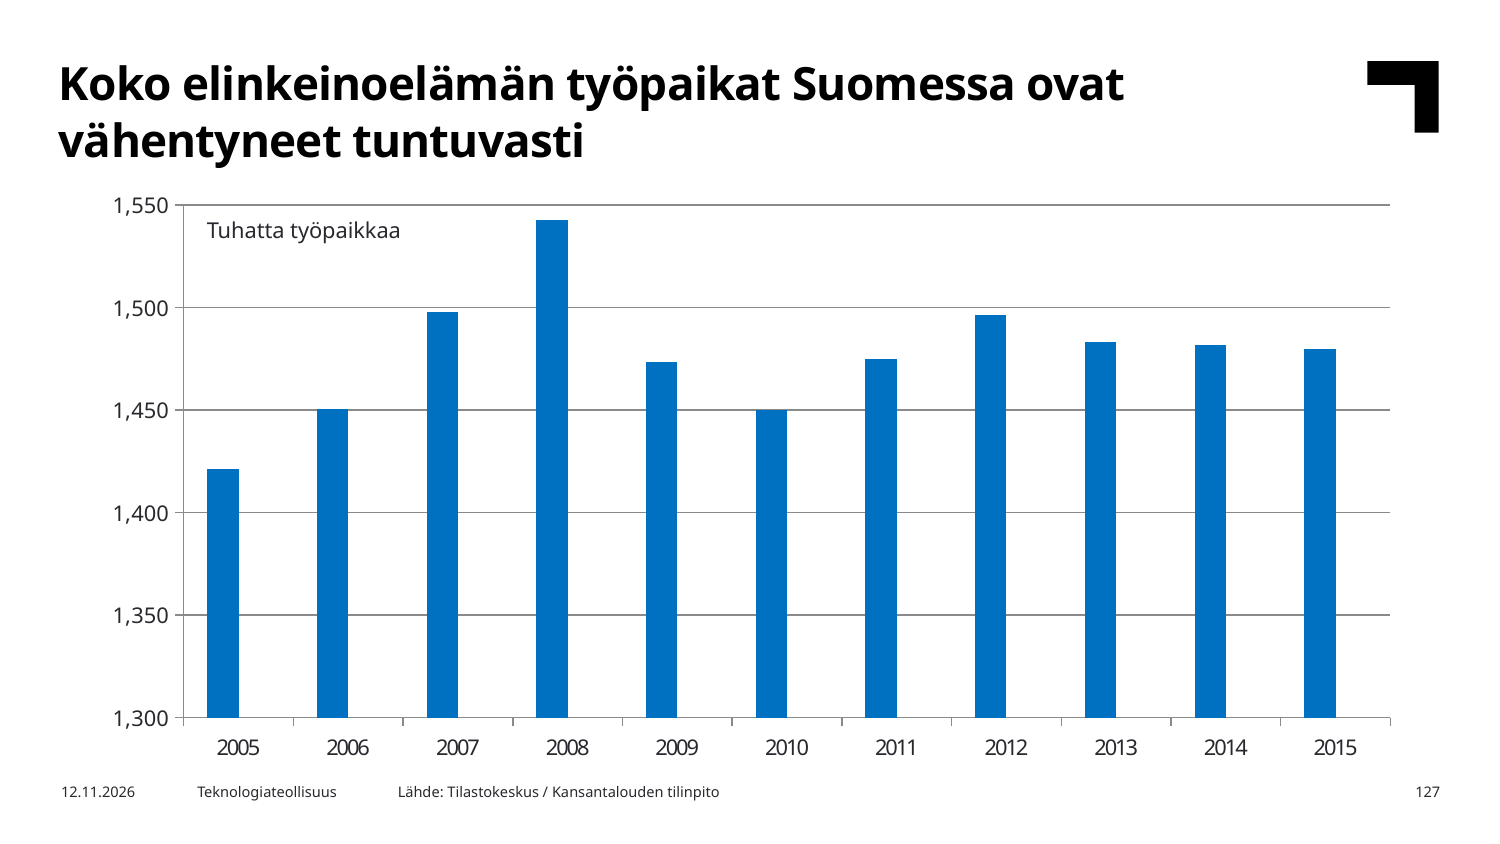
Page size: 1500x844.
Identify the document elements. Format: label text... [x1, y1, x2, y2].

slide_number 127 [1313, 775, 1456, 803]
footer Teknologiateollisuus [182, 775, 382, 803]
chart [62, 180, 1440, 763]
list Koko elinkeinoelämän työpaikat Suomessa ovat vähentyneet tuntuvasti [41, 46, 1353, 153]
list Lähde: Tilastokeskus / Kansantalouden tilinpito [382, 775, 871, 803]
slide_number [46, 775, 182, 803]
